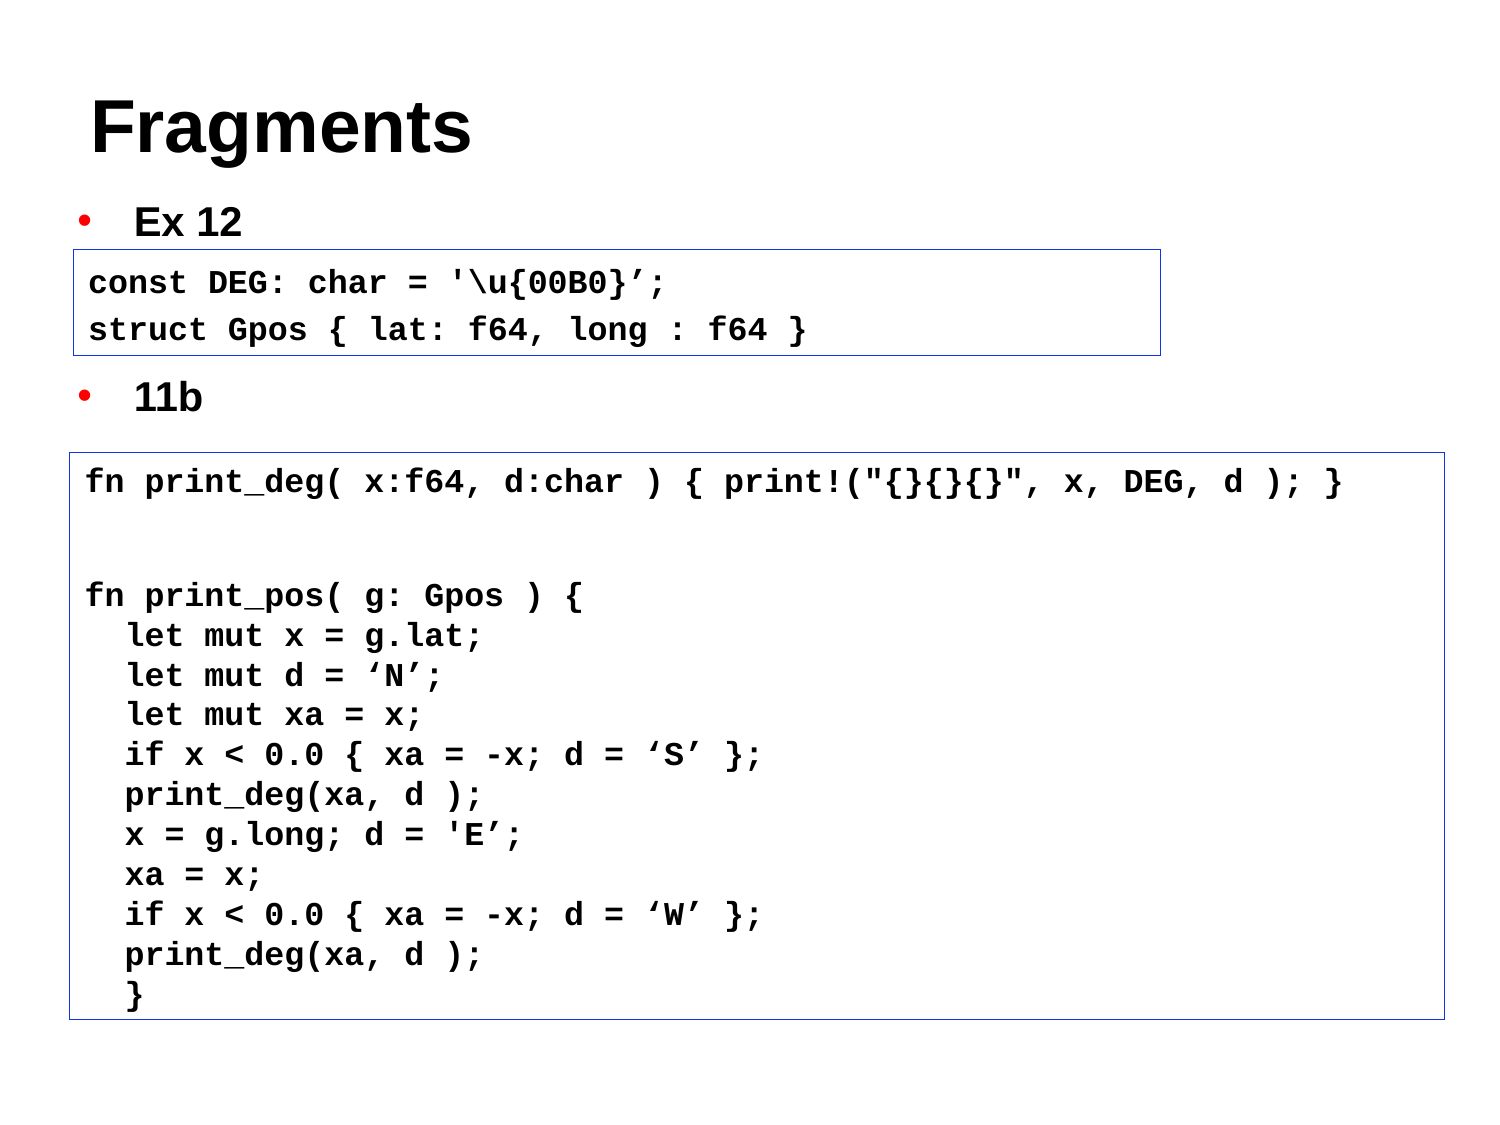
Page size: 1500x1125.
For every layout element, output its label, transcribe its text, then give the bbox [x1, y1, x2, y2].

title Fragments [74, 44, 1424, 187]
list Ex 12 11b Or anything nicer [62, 187, 1424, 1101]
text_box const DEG: char = '\u{00B0}’; struct Gpos { lat: f64, long : f64 } [73, 249, 1161, 356]
text_box fn print_deg( x:f64, d:char ) { print!("{}{}{}", x, DEG, d ); } fn print_pos( g: Gpos ) { let mut x = g.lat; let mut d = ‘N’; let mut xa = x; if x < 0.0 { xa = -x; d = ‘S’ }; print_deg(xa, d ); x = g.long; d = 'E’; xa = x; if x < 0.0 { xa = -x; d = ‘W’ }; print_deg(xa, d ); } [69, 452, 1445, 1020]
